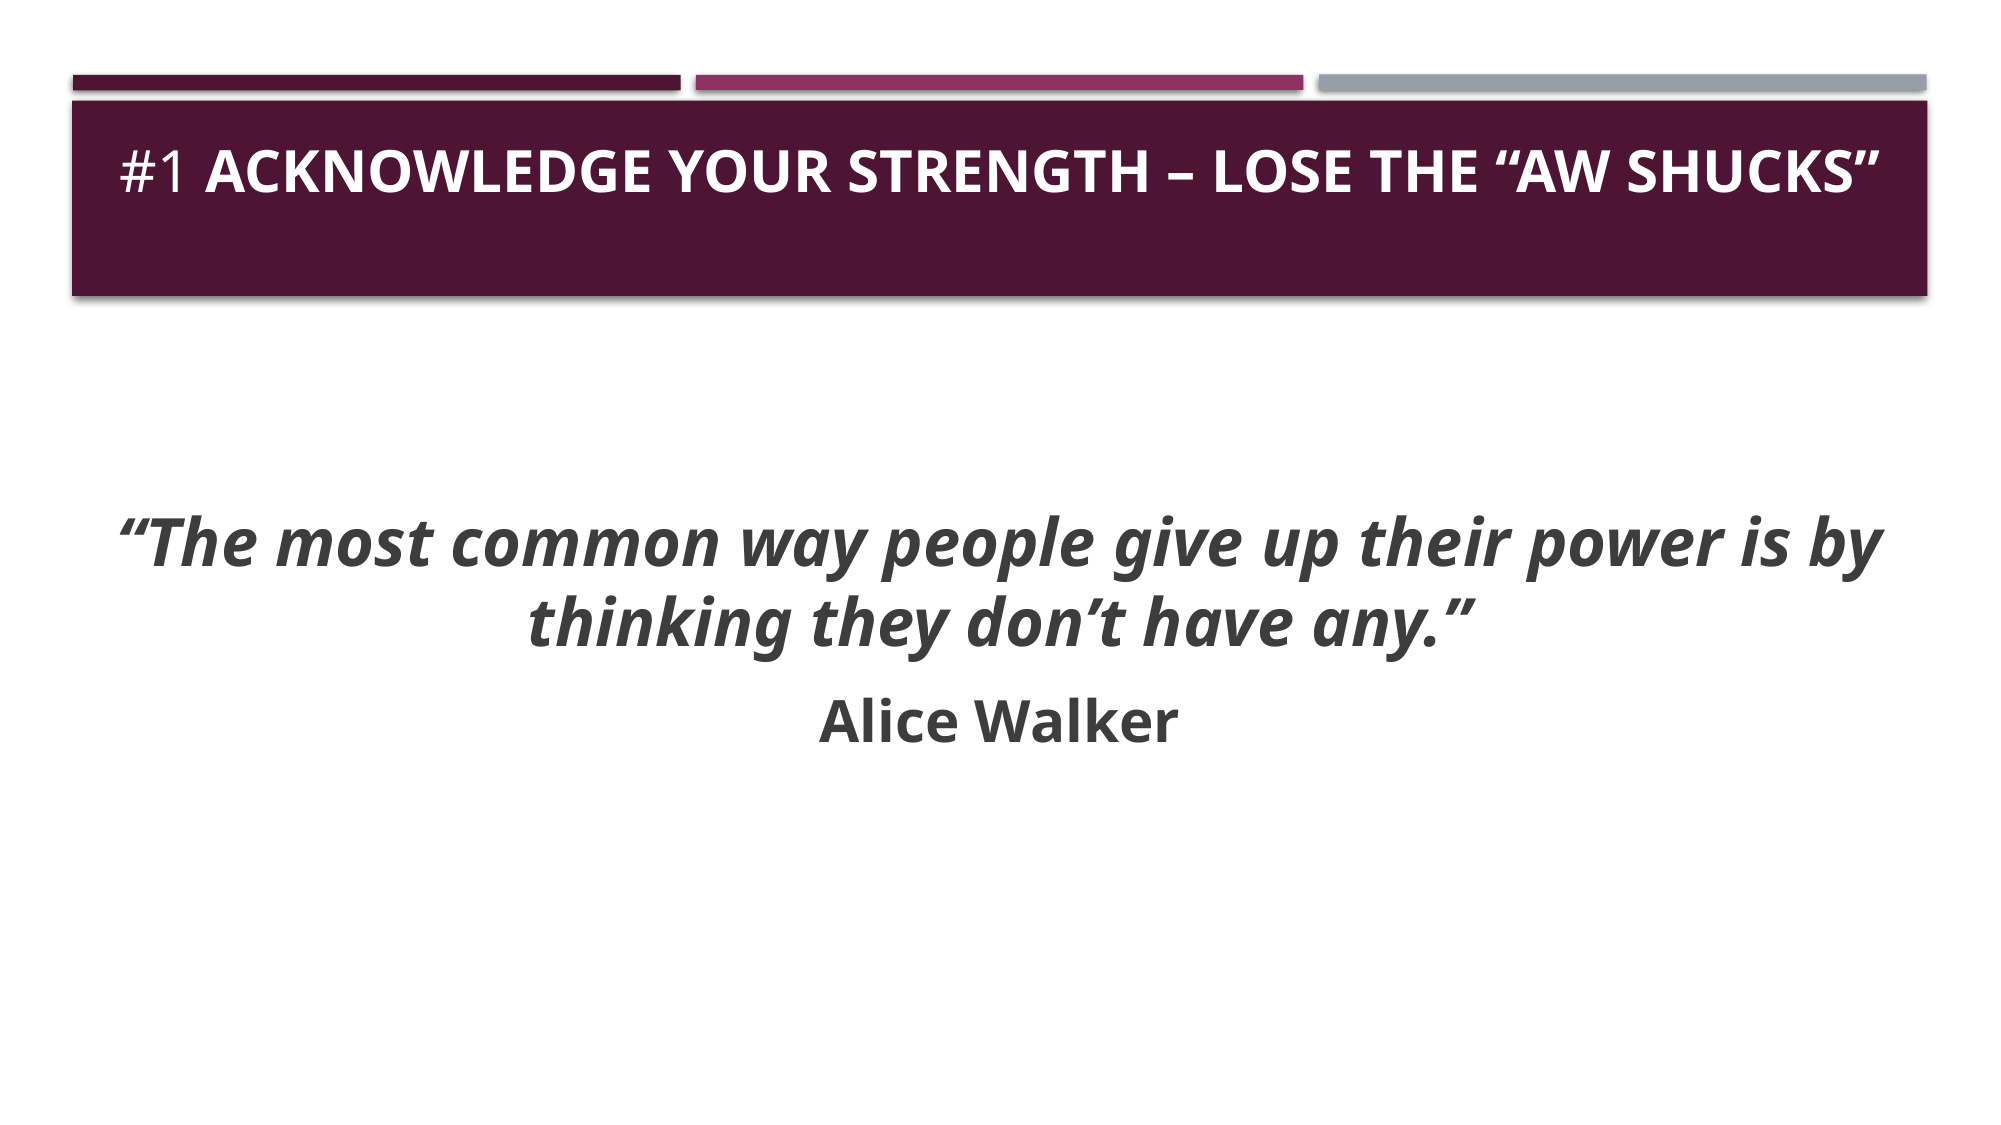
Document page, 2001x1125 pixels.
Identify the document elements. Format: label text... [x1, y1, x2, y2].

list “The most common way people give up their power is by thinking they don’t have any.” Alice Walker [95, 357, 1905, 962]
title #1 Acknowledge Your Strength – Lose the “Aw Shucks” [95, 115, 1905, 282]
